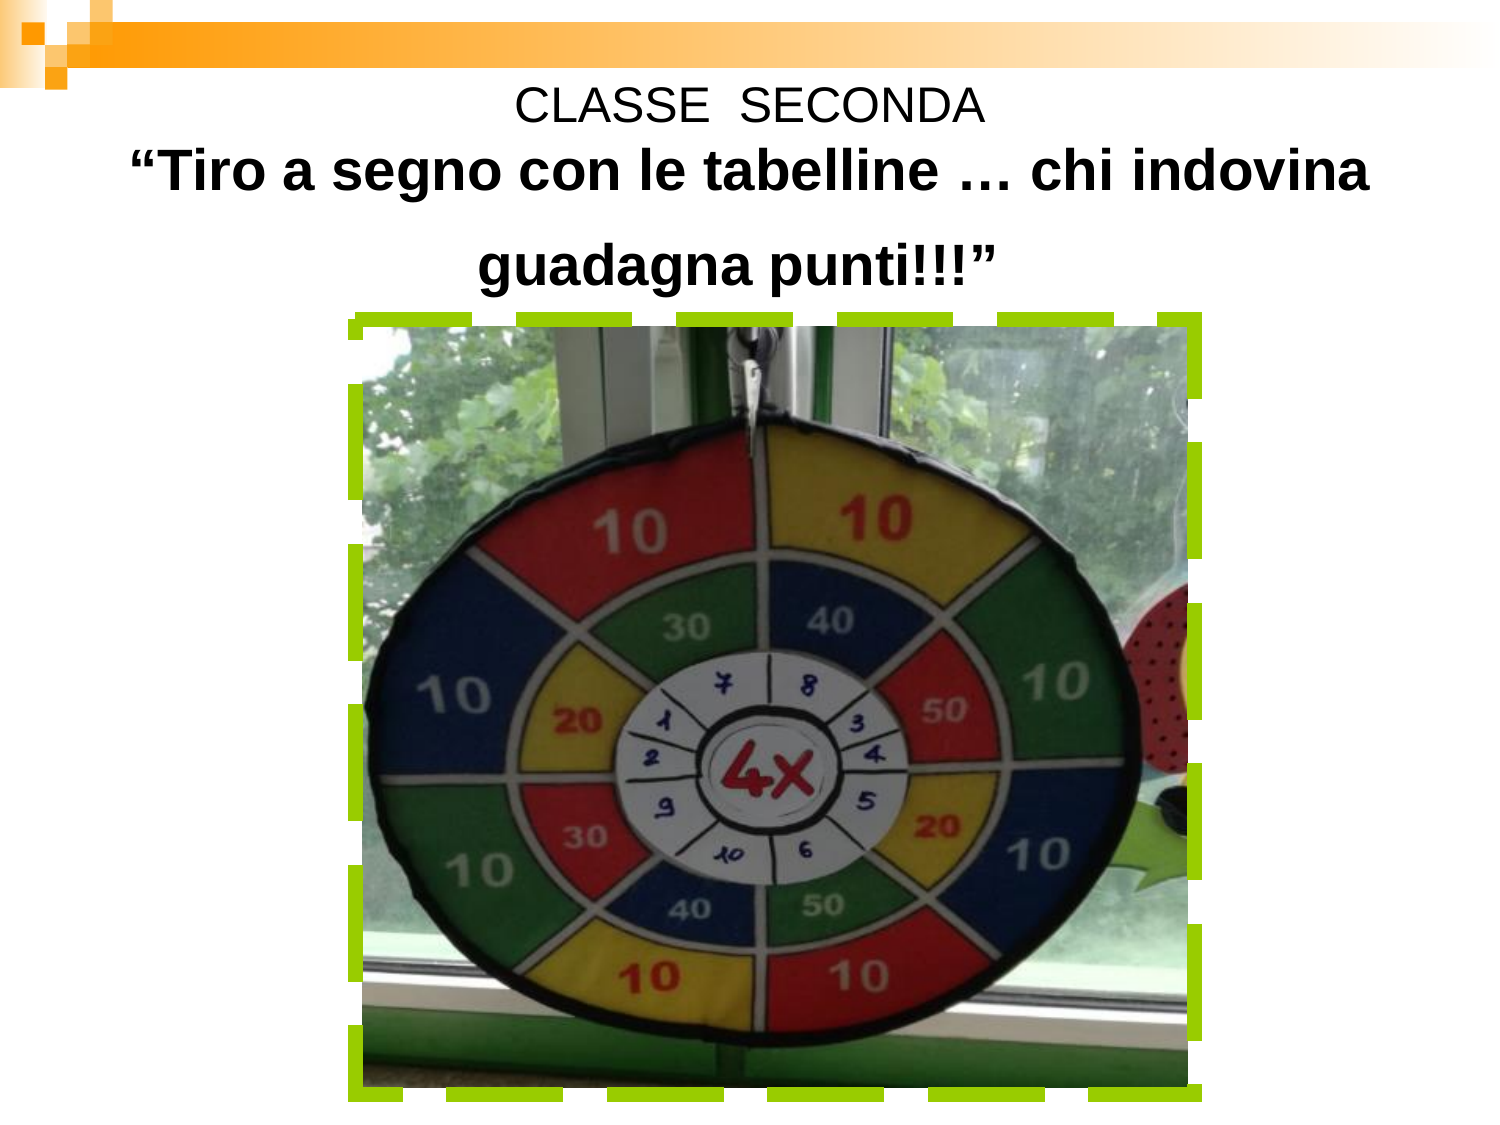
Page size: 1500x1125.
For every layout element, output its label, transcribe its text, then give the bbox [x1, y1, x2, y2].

title CLASSE SECONDA “Tiro a segno con le tabelline … chi indovina guadagna punti!!!” [75, 75, 1425, 300]
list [362, 326, 1188, 1088]
